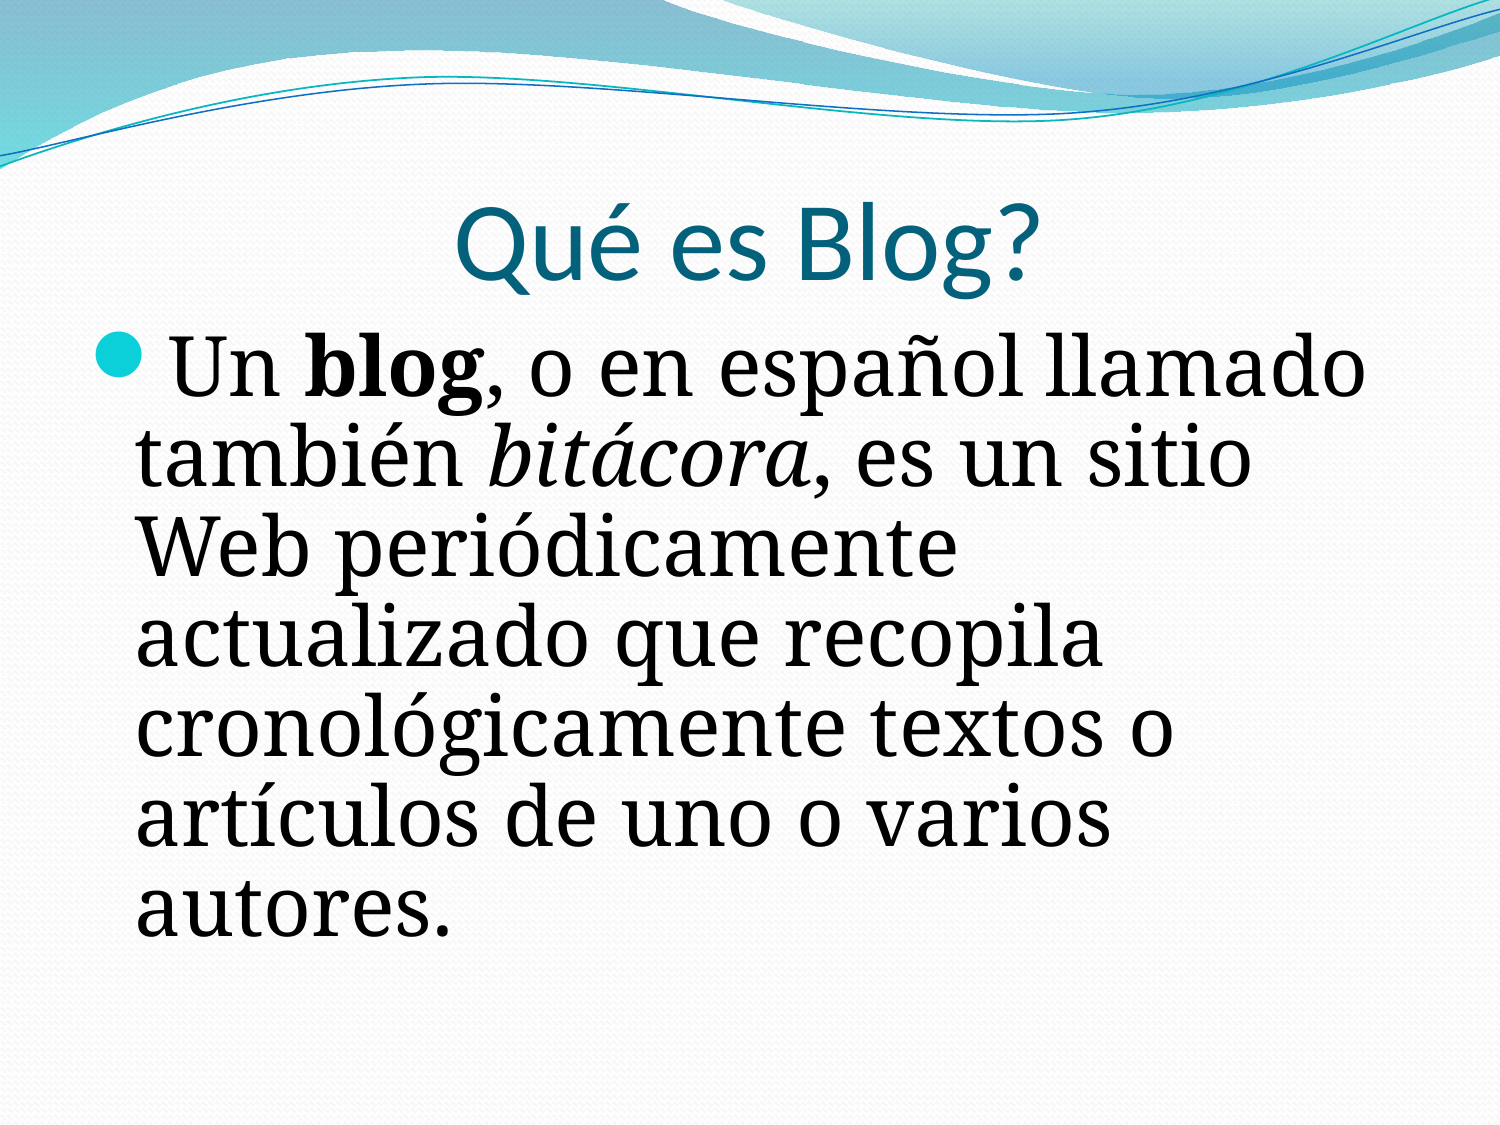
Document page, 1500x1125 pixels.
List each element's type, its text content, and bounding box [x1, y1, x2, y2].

list Un blog, o en español llamado también bitácora, es un sitio Web periódicamente actualizado que recopila cronológicamente textos o artículos de uno o varios autores. [75, 317, 1425, 1038]
title Qué es Blog? [75, 115, 1425, 303]
